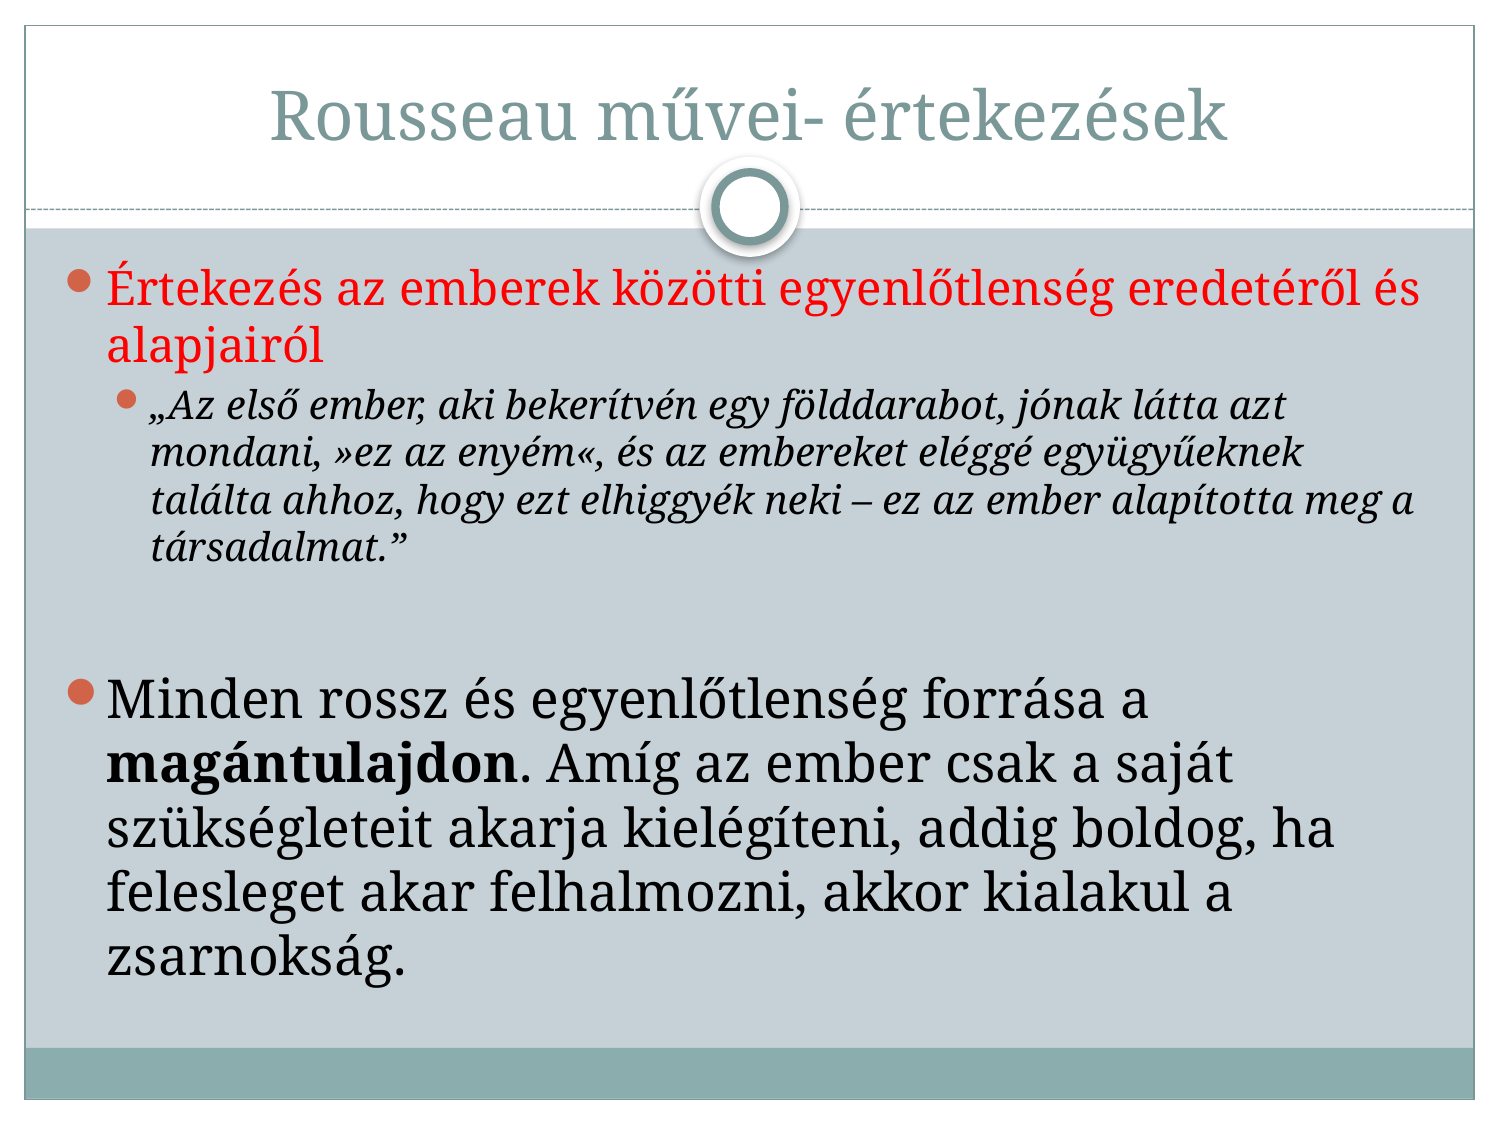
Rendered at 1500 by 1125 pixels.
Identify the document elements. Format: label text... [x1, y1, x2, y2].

title Rousseau művei- értekezések [49, 37, 1450, 162]
list Értekezés az emberek közötti egyenlőtlenség eredetéről és alapjairól „Az első ember, aki bekerítvén egy földdarabot, jónak látta azt mondani, »ez az enyém«, és az embereket eléggé együgyűeknek találta ahhoz, hogy ezt elhiggyék neki – ez az ember alapította meg a társadalmat.” Minden rossz és egyenlőtlenség forrása a magántulajdon. Amíg az ember csak a saját szükségleteit akarja kielégíteni, addig boldog, ha felesleget akar felhalmozni, akkor kialakul a zsarnokság. [49, 250, 1445, 1001]
